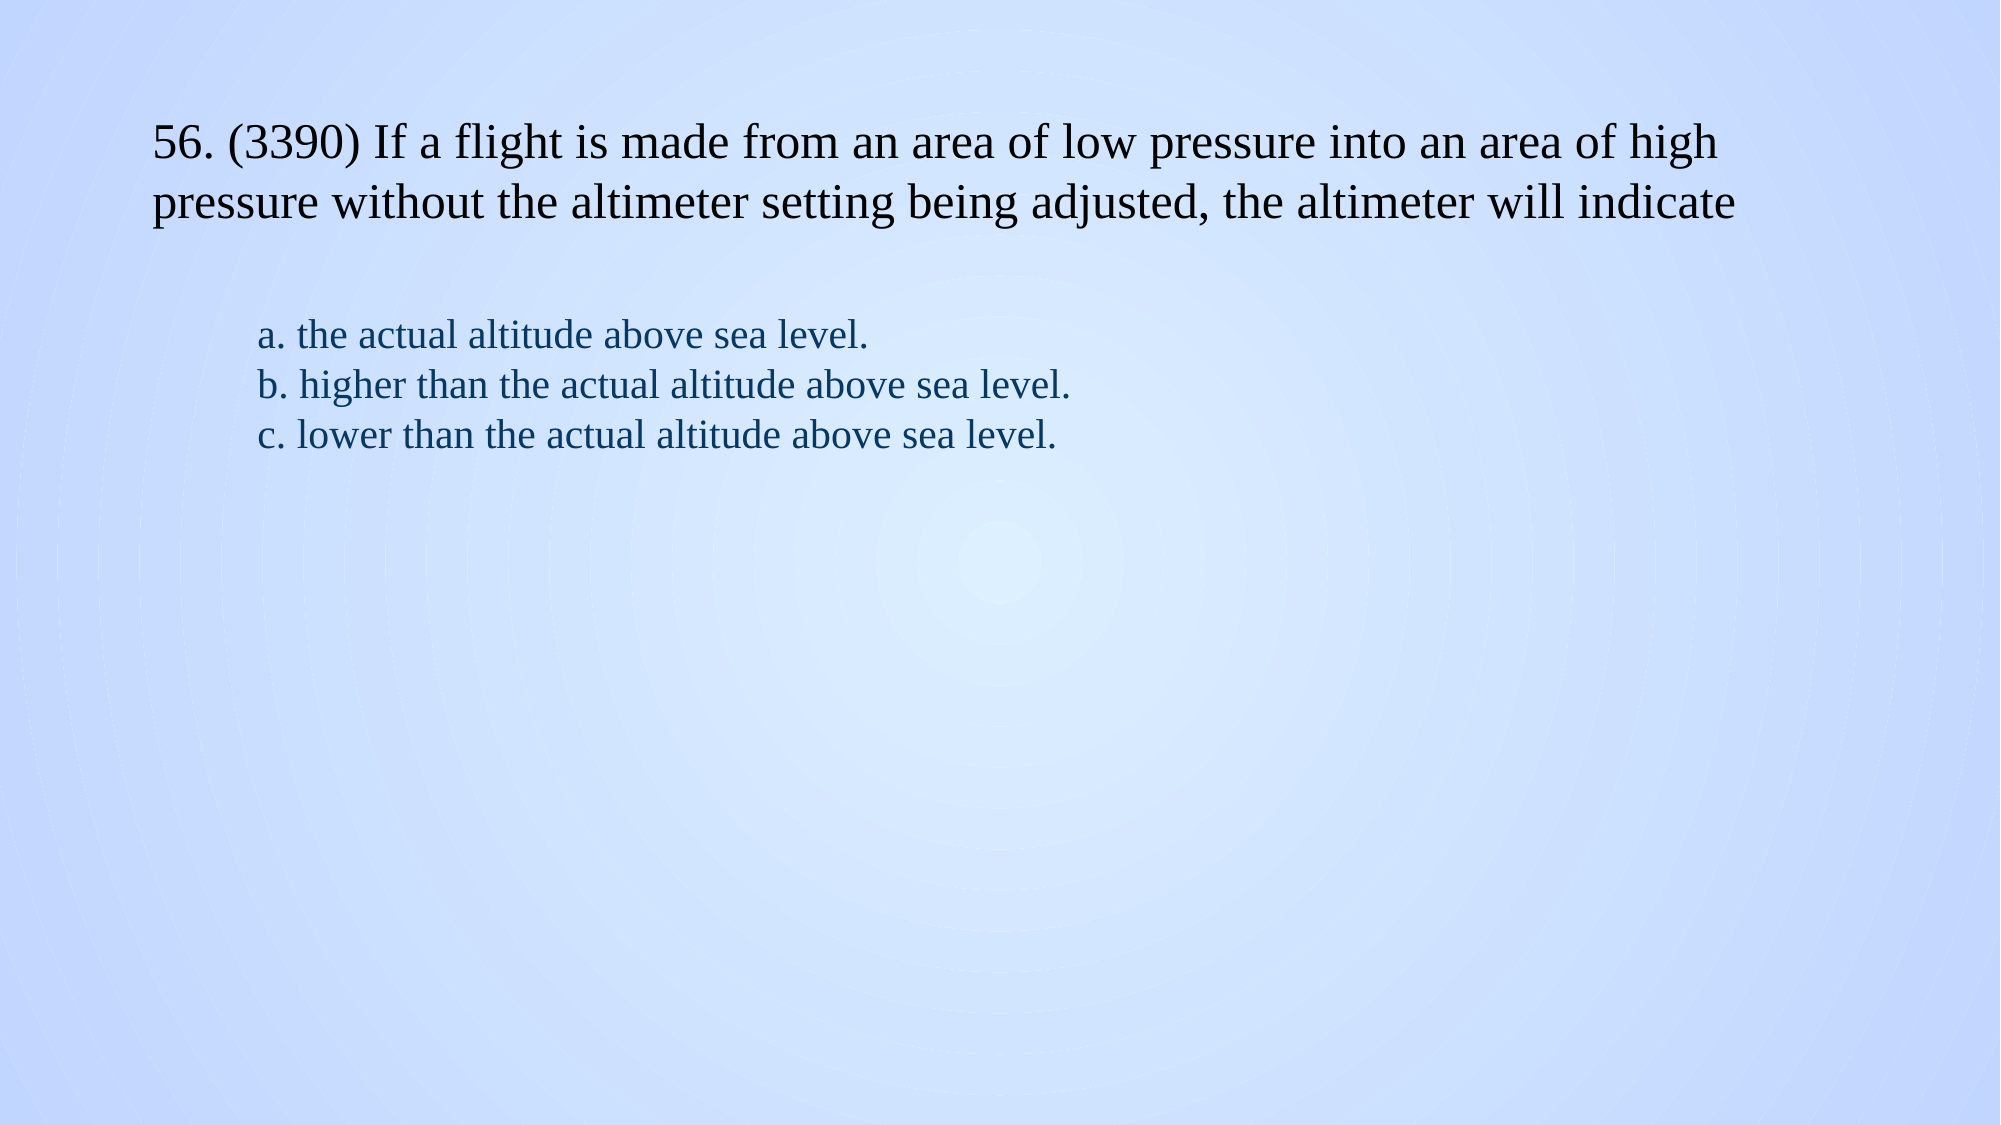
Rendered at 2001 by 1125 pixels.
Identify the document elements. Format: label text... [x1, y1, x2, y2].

list a. the actual altitude above sea level. b. higher than the actual altitude above sea level. c. lower than the actual altitude above sea level. [137, 299, 1863, 1014]
title 56. (3390) If a flight is made from an area of low pressure into an area of high pressure without the altimeter setting being adjusted, the altimeter will indicate [137, 59, 1863, 278]
